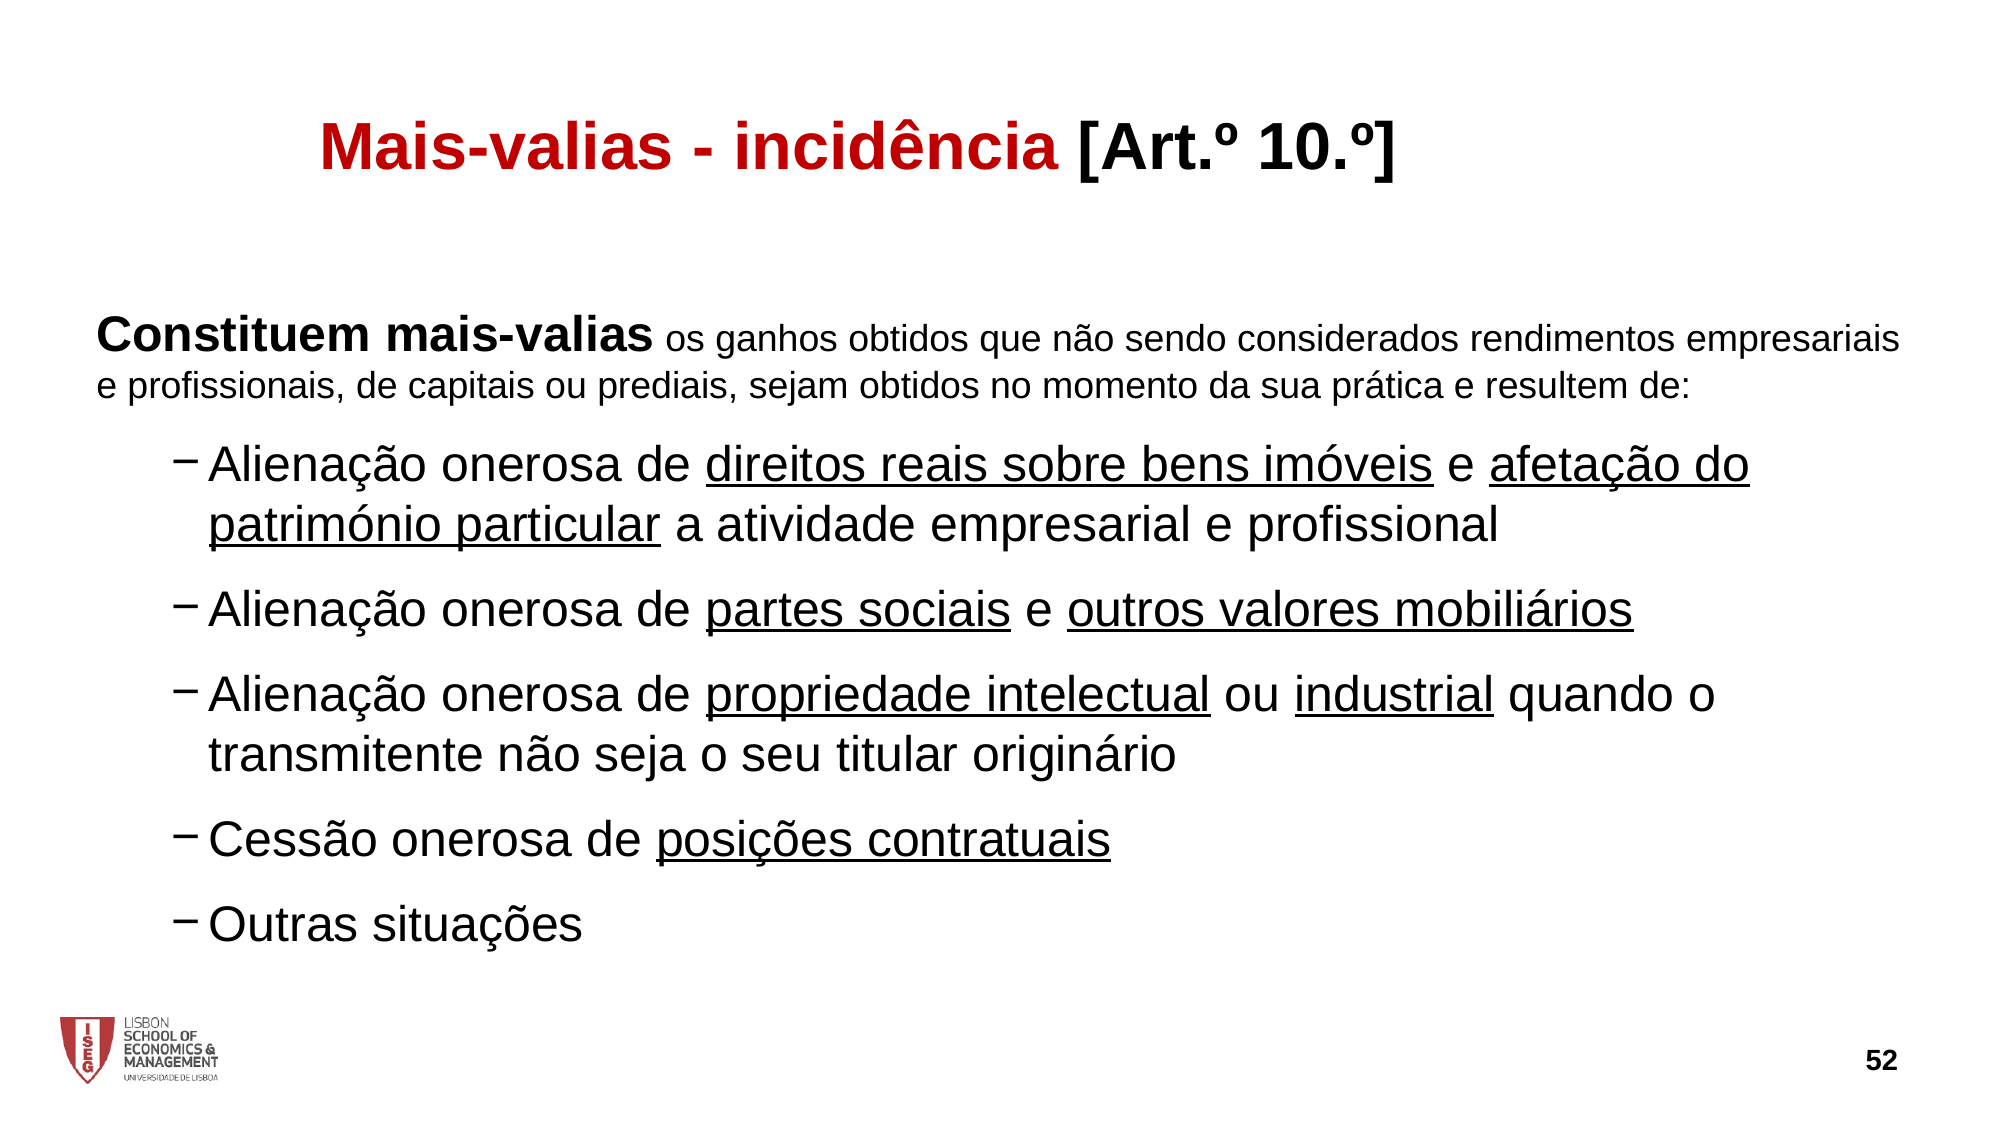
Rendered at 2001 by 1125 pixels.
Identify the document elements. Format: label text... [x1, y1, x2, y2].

text_box Mais-valias - incidência [Art.º 10.º] [304, 95, 1686, 190]
list Constituem mais-valias os ganhos obtidos que não sendo considerados rendimentos empresariais e profissionais, de capitais ou prediais, sejam obtidos no momento da sua prática e resultem de: Alienação onerosa de direitos reais sobre bens imóveis e afetação do património particular a atividade empresarial e profissional Alienação onerosa de partes sociais e outros valores mobiliários Alienação onerosa de propriedade intelectual ou industrial quando o transmitente não seja o seu titular originário Cessão onerosa de posições contratuais Outras situações [81, 293, 1944, 966]
text_box 52 [1820, 1017, 1944, 1084]
picture [59, 1017, 218, 1084]
